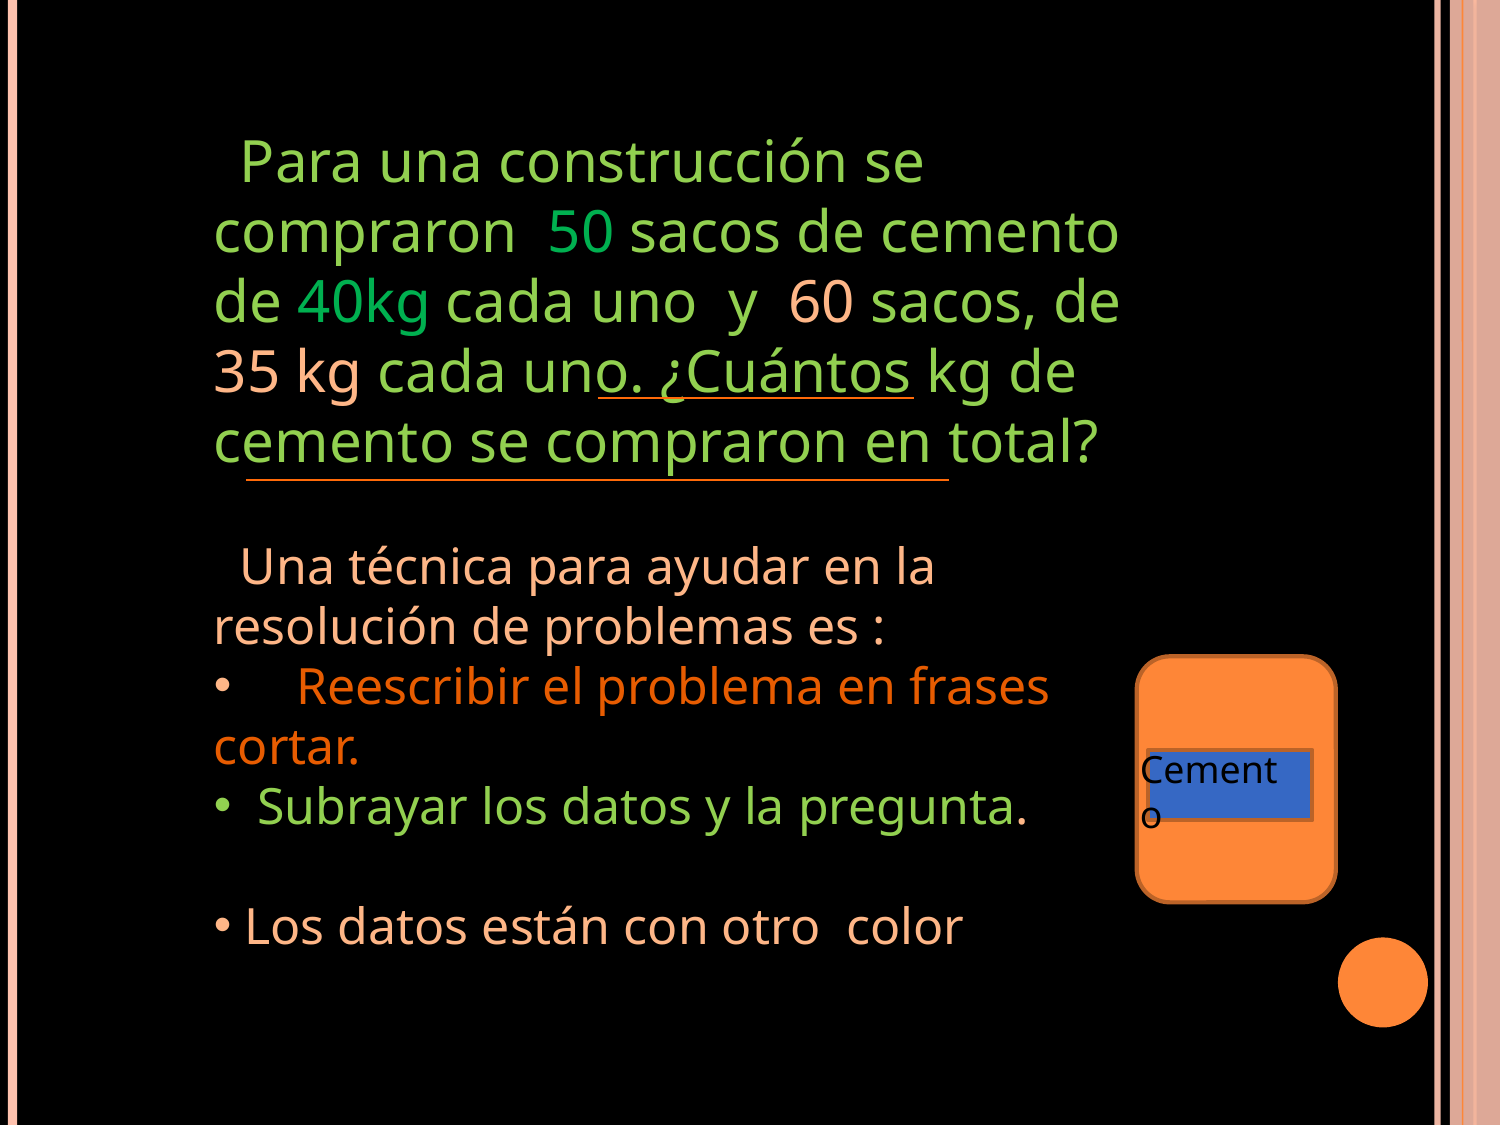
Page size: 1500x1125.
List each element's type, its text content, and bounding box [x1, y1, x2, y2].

text_box Cemento [1125, 738, 1313, 843]
text_box [1134, 654, 1338, 905]
text_box Para una construcción se compraron 50 sacos de cemento de 40kg cada uno y 60 sacos, de 35 kg cada uno. ¿Cuántos kg de cemento se compraron en total? Una técnica para ayudar en la resolución de problemas es : Reescribir el problema en frases cortar. Subrayar los datos y la pregunta. Los datos están con otro color [199, 117, 1207, 962]
